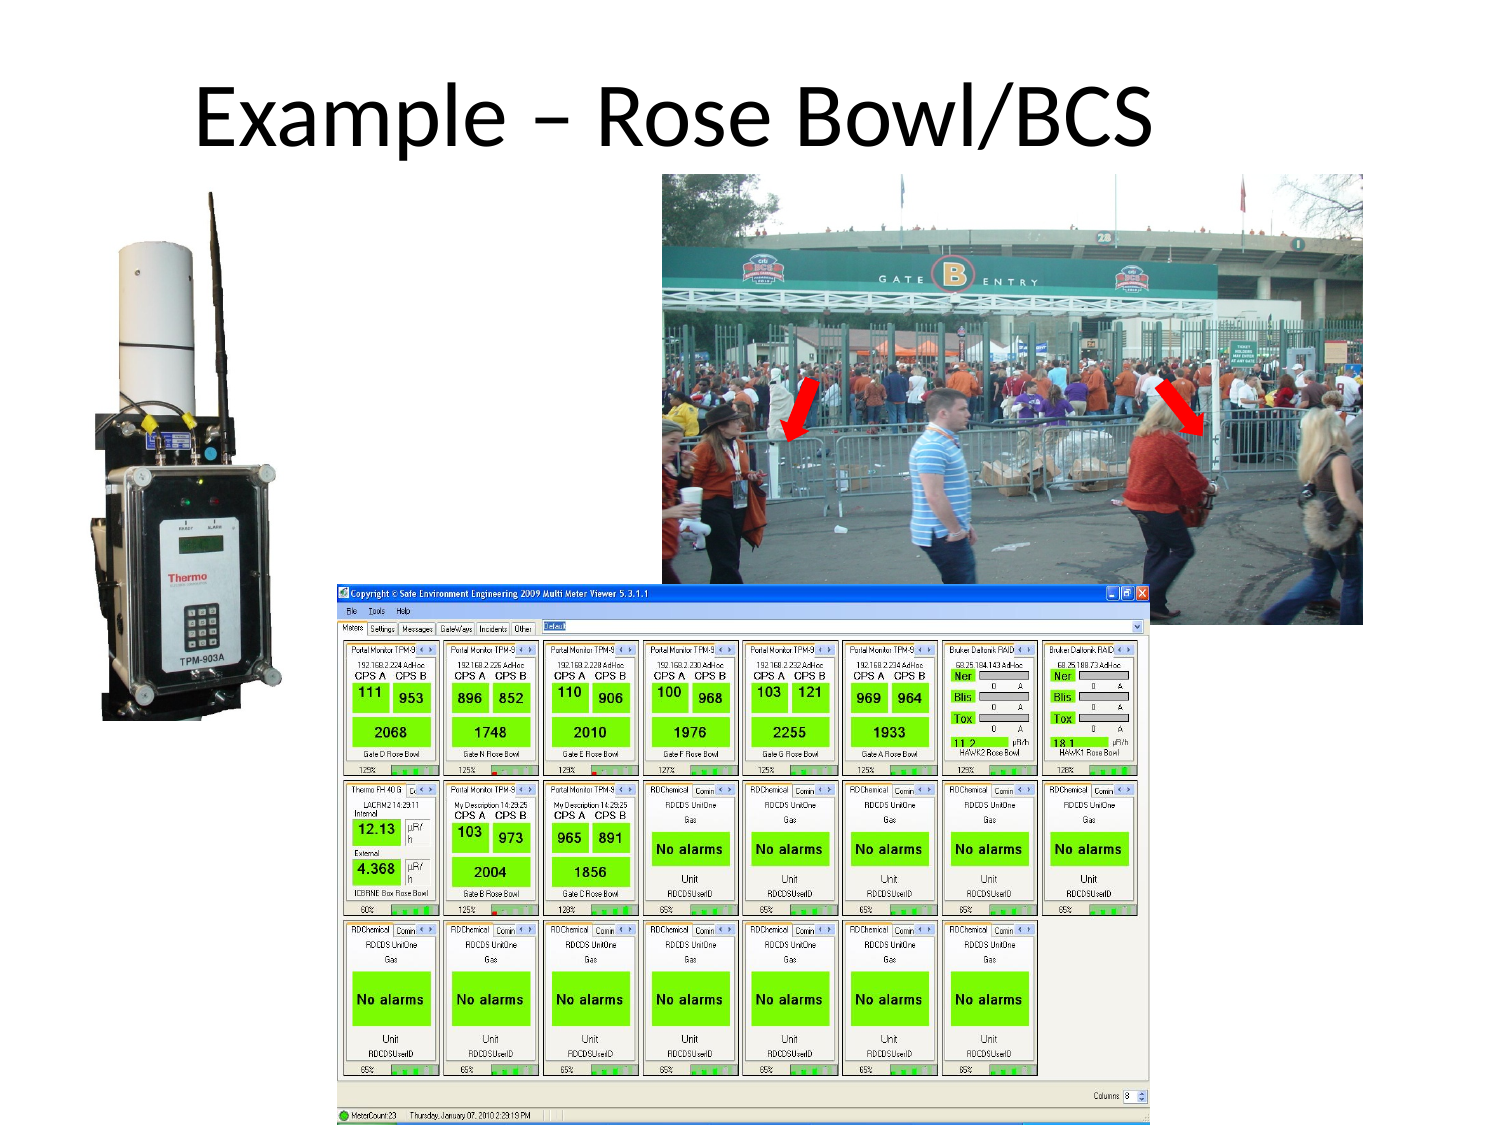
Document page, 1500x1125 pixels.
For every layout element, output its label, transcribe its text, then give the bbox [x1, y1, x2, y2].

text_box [0, 174, 1363, 1125]
title Example – Rose Bowl/BCS [0, 45, 1350, 173]
